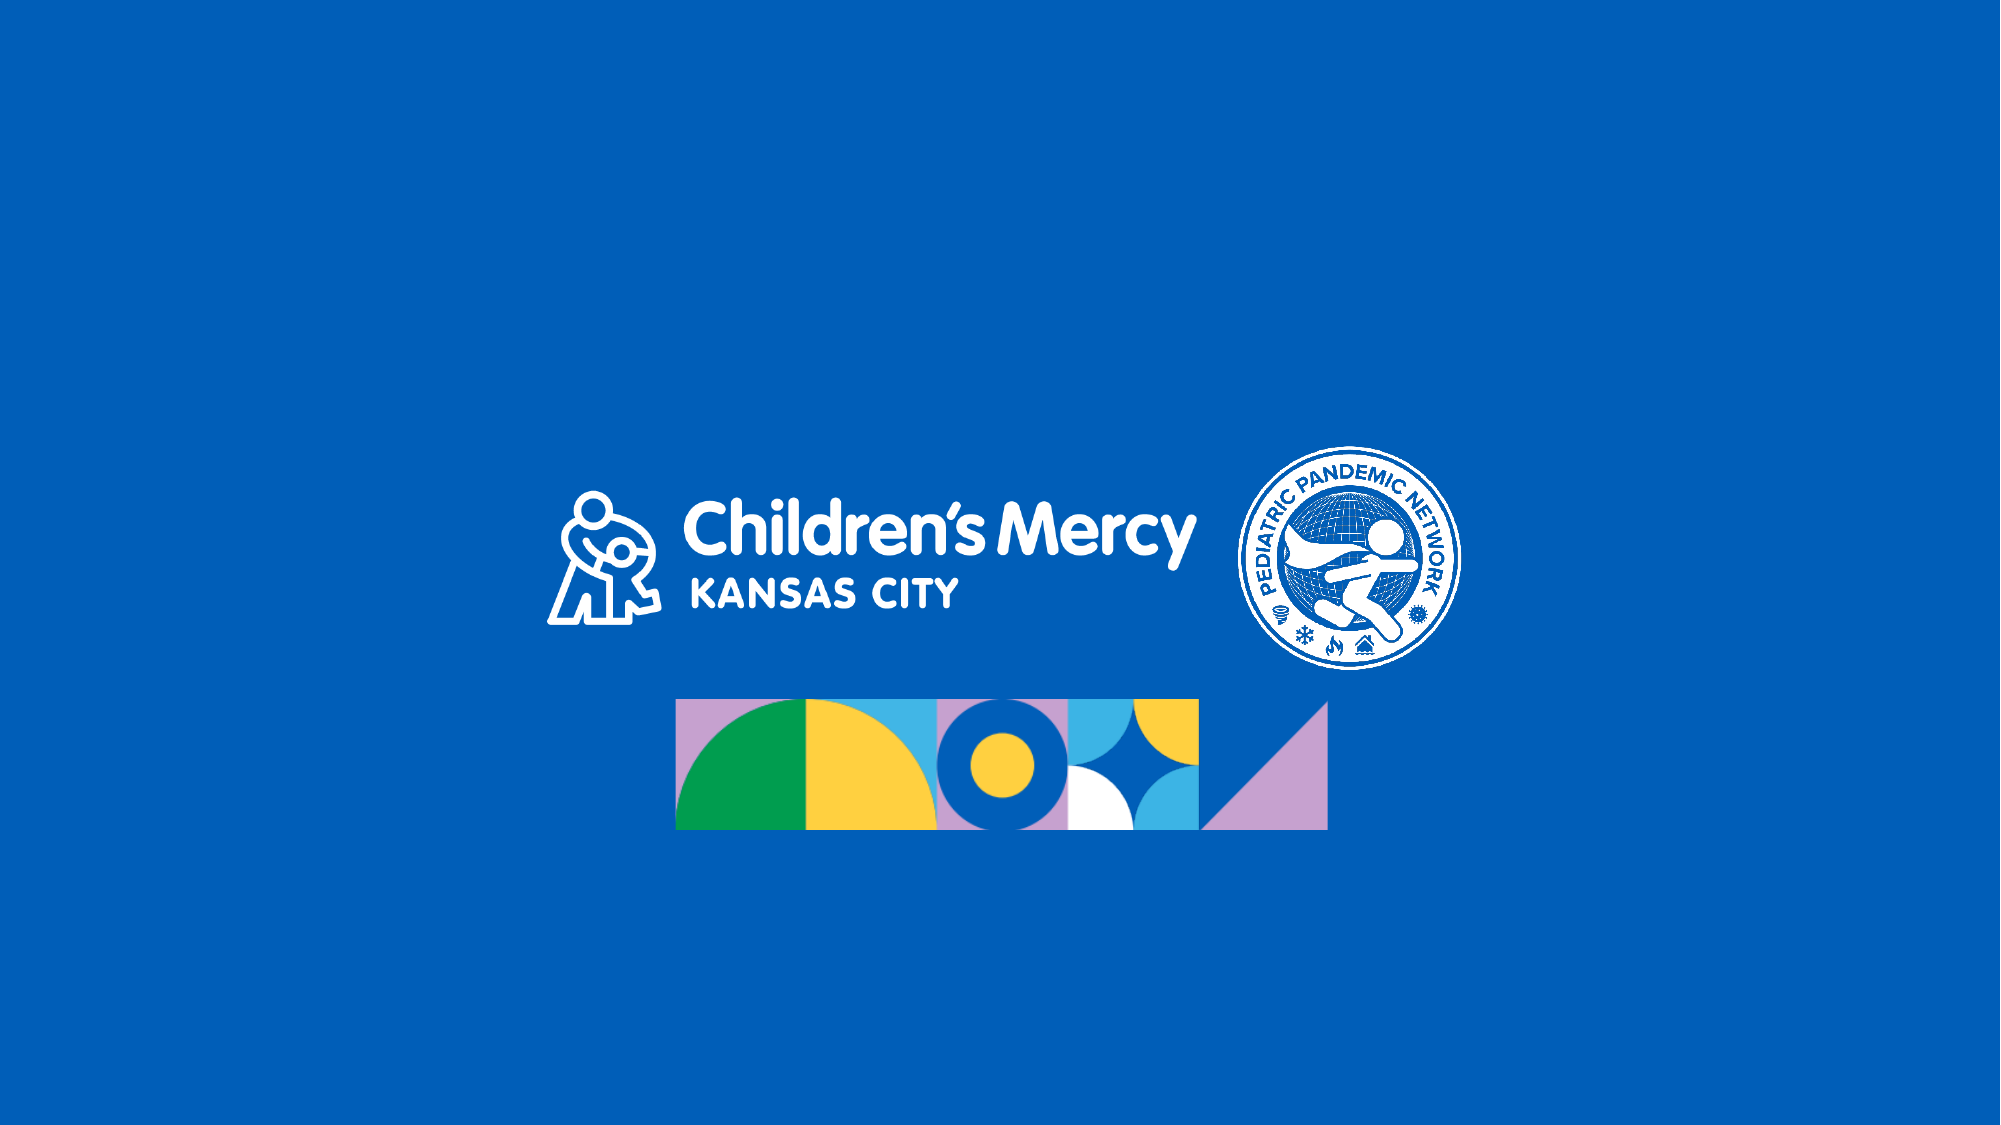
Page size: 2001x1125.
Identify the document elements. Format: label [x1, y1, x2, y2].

picture [1215, 424, 1483, 692]
picture [547, 490, 1197, 625]
